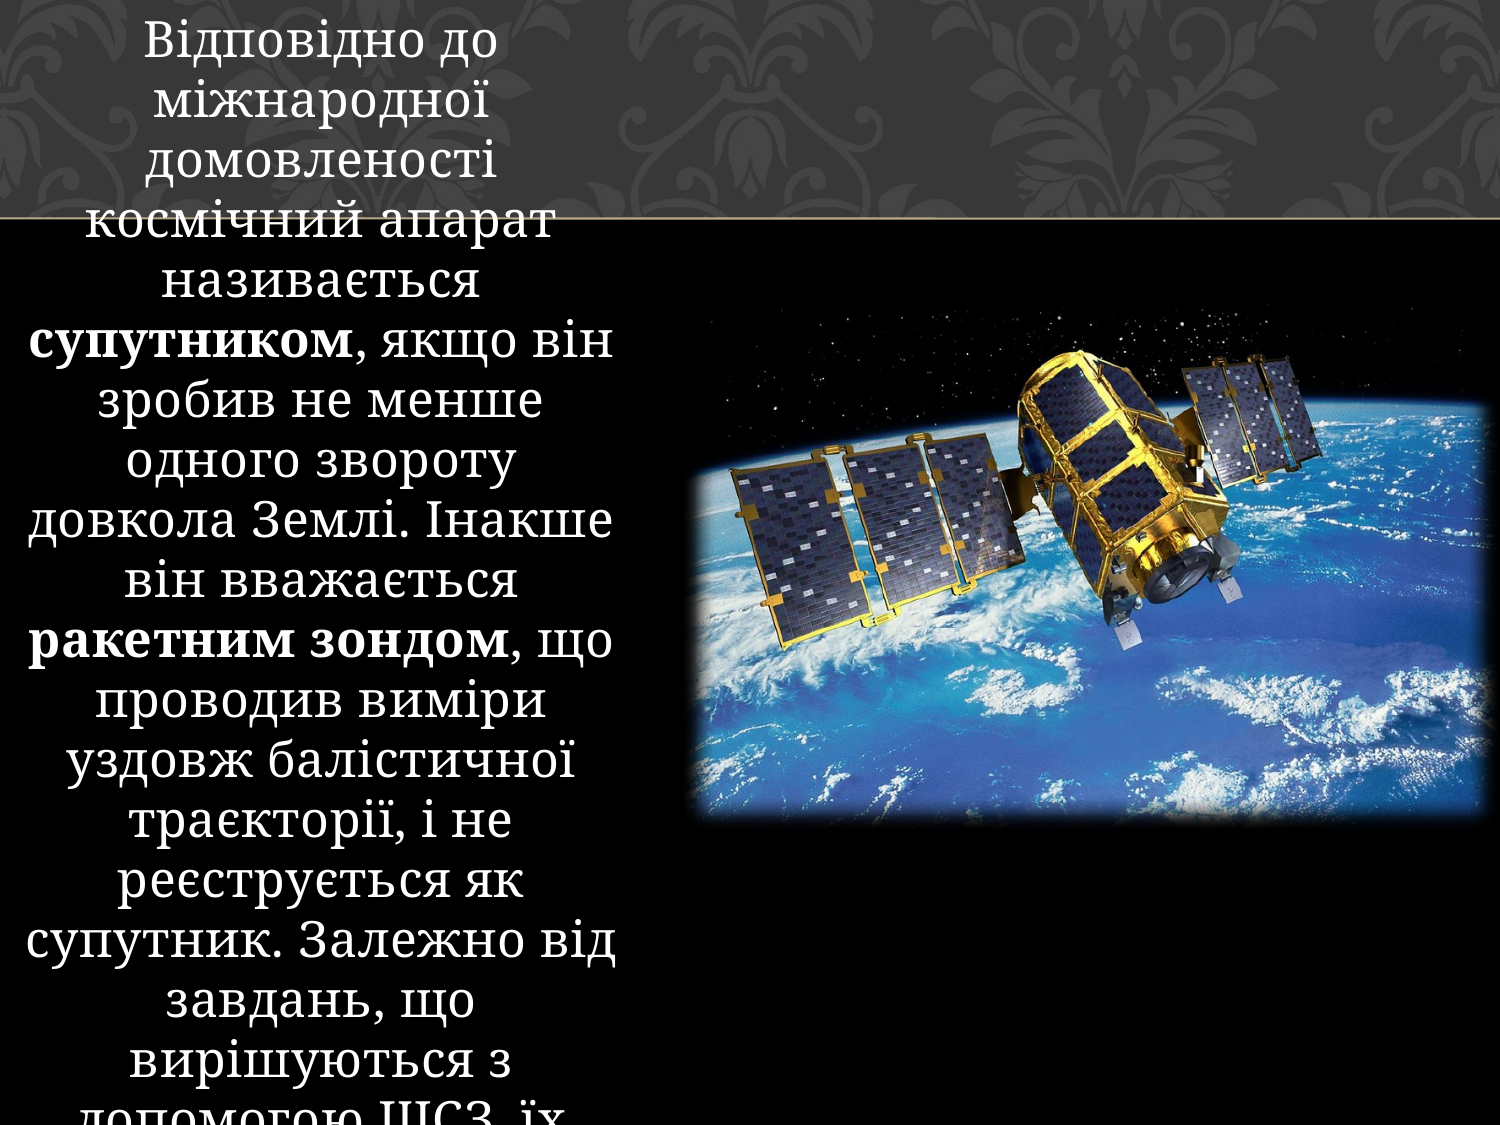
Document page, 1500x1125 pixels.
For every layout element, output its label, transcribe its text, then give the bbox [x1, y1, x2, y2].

picture [682, 295, 1499, 830]
list Відповідно до міжнародної домовленості космічний апарат називається супутником, якщо він зробив не менше одного звороту довкола Землі. Інакше він вважається ракетним зондом, що проводив виміри уздовж балістичної траєкторії, і не реєструється як супутник. Залежно від завдань, що вирішуються з допомогою ШСЗ, їх підрозділяють на науководослідницькі і прикладні. [0, 0, 644, 1125]
